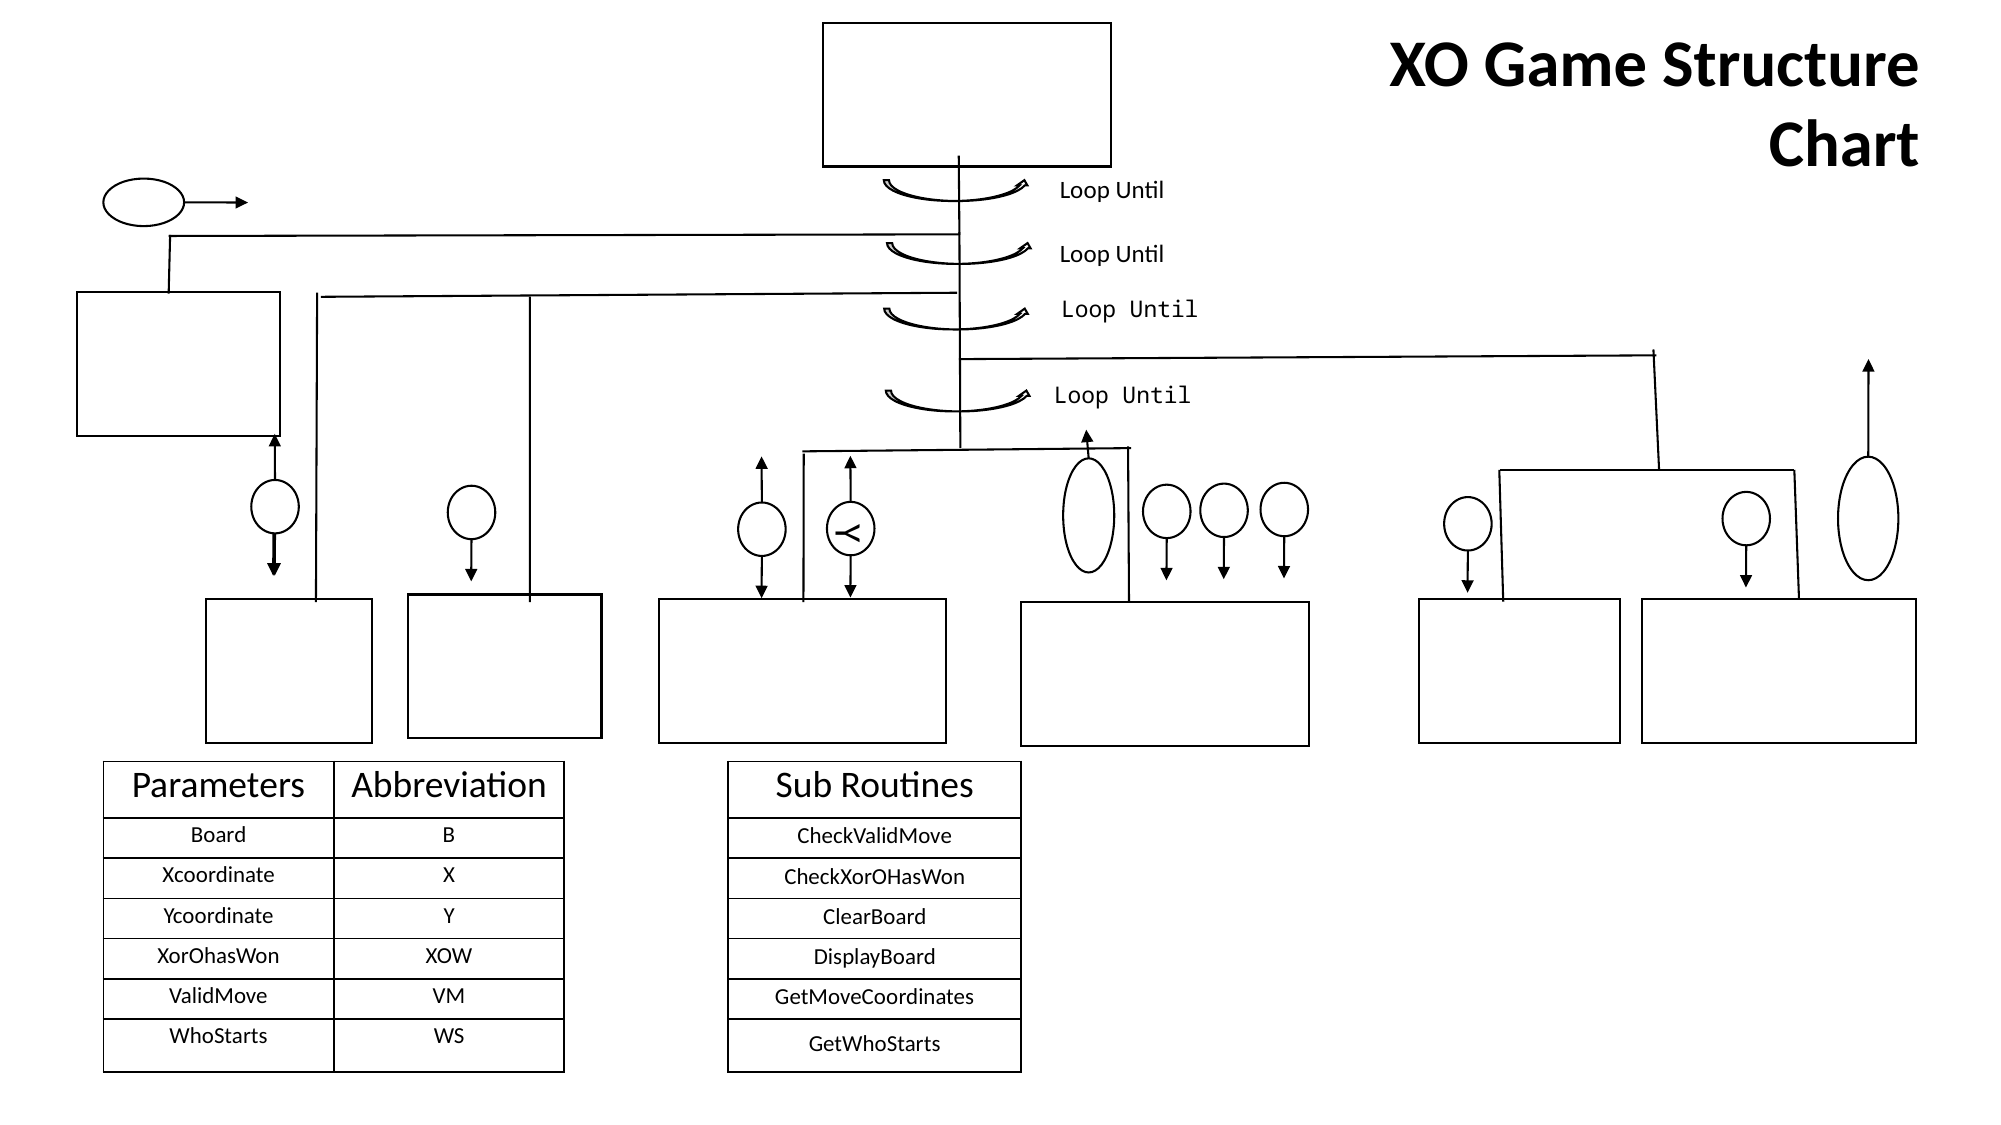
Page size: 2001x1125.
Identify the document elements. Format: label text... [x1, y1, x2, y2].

table_cell CheckXorOHasWon [729, 859, 1020, 898]
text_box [958, 355, 1657, 360]
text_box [802, 448, 1128, 452]
table_cell Ycoordinate [104, 899, 333, 938]
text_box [1653, 349, 1660, 469]
table_cell VM [335, 980, 563, 1018]
text_box [407, 593, 603, 739]
table_cell WS [335, 1020, 563, 1071]
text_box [1794, 500, 1800, 599]
table_cell B [335, 819, 563, 857]
text_box [822, 22, 1112, 168]
text_box [76, 291, 281, 437]
table_cell GetMoveCoordinates [729, 980, 1020, 1018]
table_cell WhoStarts [104, 1020, 333, 1071]
text_box Loop Until [1039, 373, 1220, 416]
text_box [882, 307, 959, 331]
table_cell Board [104, 819, 333, 857]
table_cell Y [335, 899, 563, 938]
table_header Parameters [104, 762, 333, 817]
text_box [251, 433, 299, 576]
text_box [961, 307, 1030, 331]
table_cell XOW [335, 939, 563, 978]
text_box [423, 509, 520, 558]
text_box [320, 292, 958, 297]
table_cell GetWhoStarts [729, 1020, 1020, 1071]
table_cell ClearBoard [729, 899, 1020, 938]
text_box [658, 598, 947, 744]
text_box [961, 241, 1033, 265]
table_header Sub Routines [729, 762, 1020, 817]
text_box Loop Until [1045, 230, 1567, 276]
text_box [961, 389, 1032, 413]
table_cell XorOhasWon [104, 939, 333, 978]
text_box [1418, 598, 1621, 744]
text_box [1017, 475, 1161, 527]
table_cell DisplayBoard [729, 939, 1020, 978]
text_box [103, 178, 248, 227]
text_box XO Game Structure Chart [1333, 12, 1935, 188]
text_box [884, 389, 959, 413]
text_box [960, 178, 1030, 203]
table_cell X [335, 859, 563, 898]
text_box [1499, 569, 1504, 602]
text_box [1118, 508, 1215, 557]
table_cell Xcoordinate [104, 859, 333, 898]
table_cell CheckValidMove [729, 819, 1020, 857]
text_box Loop Until [1046, 287, 1567, 330]
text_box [1236, 506, 1333, 555]
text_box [1698, 515, 1794, 564]
table_cell ValidMove [104, 980, 333, 1018]
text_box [1419, 521, 1516, 569]
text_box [738, 456, 786, 599]
text_box Loop Until [1045, 166, 1567, 212]
text_box [205, 598, 373, 744]
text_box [1499, 469, 1504, 521]
text_box [885, 242, 959, 265]
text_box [1176, 507, 1272, 556]
text_box [1641, 598, 1917, 744]
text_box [1757, 439, 1979, 500]
text_box [1020, 601, 1310, 747]
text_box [826, 455, 875, 598]
table_header Abbreviation [335, 762, 563, 817]
text_box [882, 179, 958, 203]
